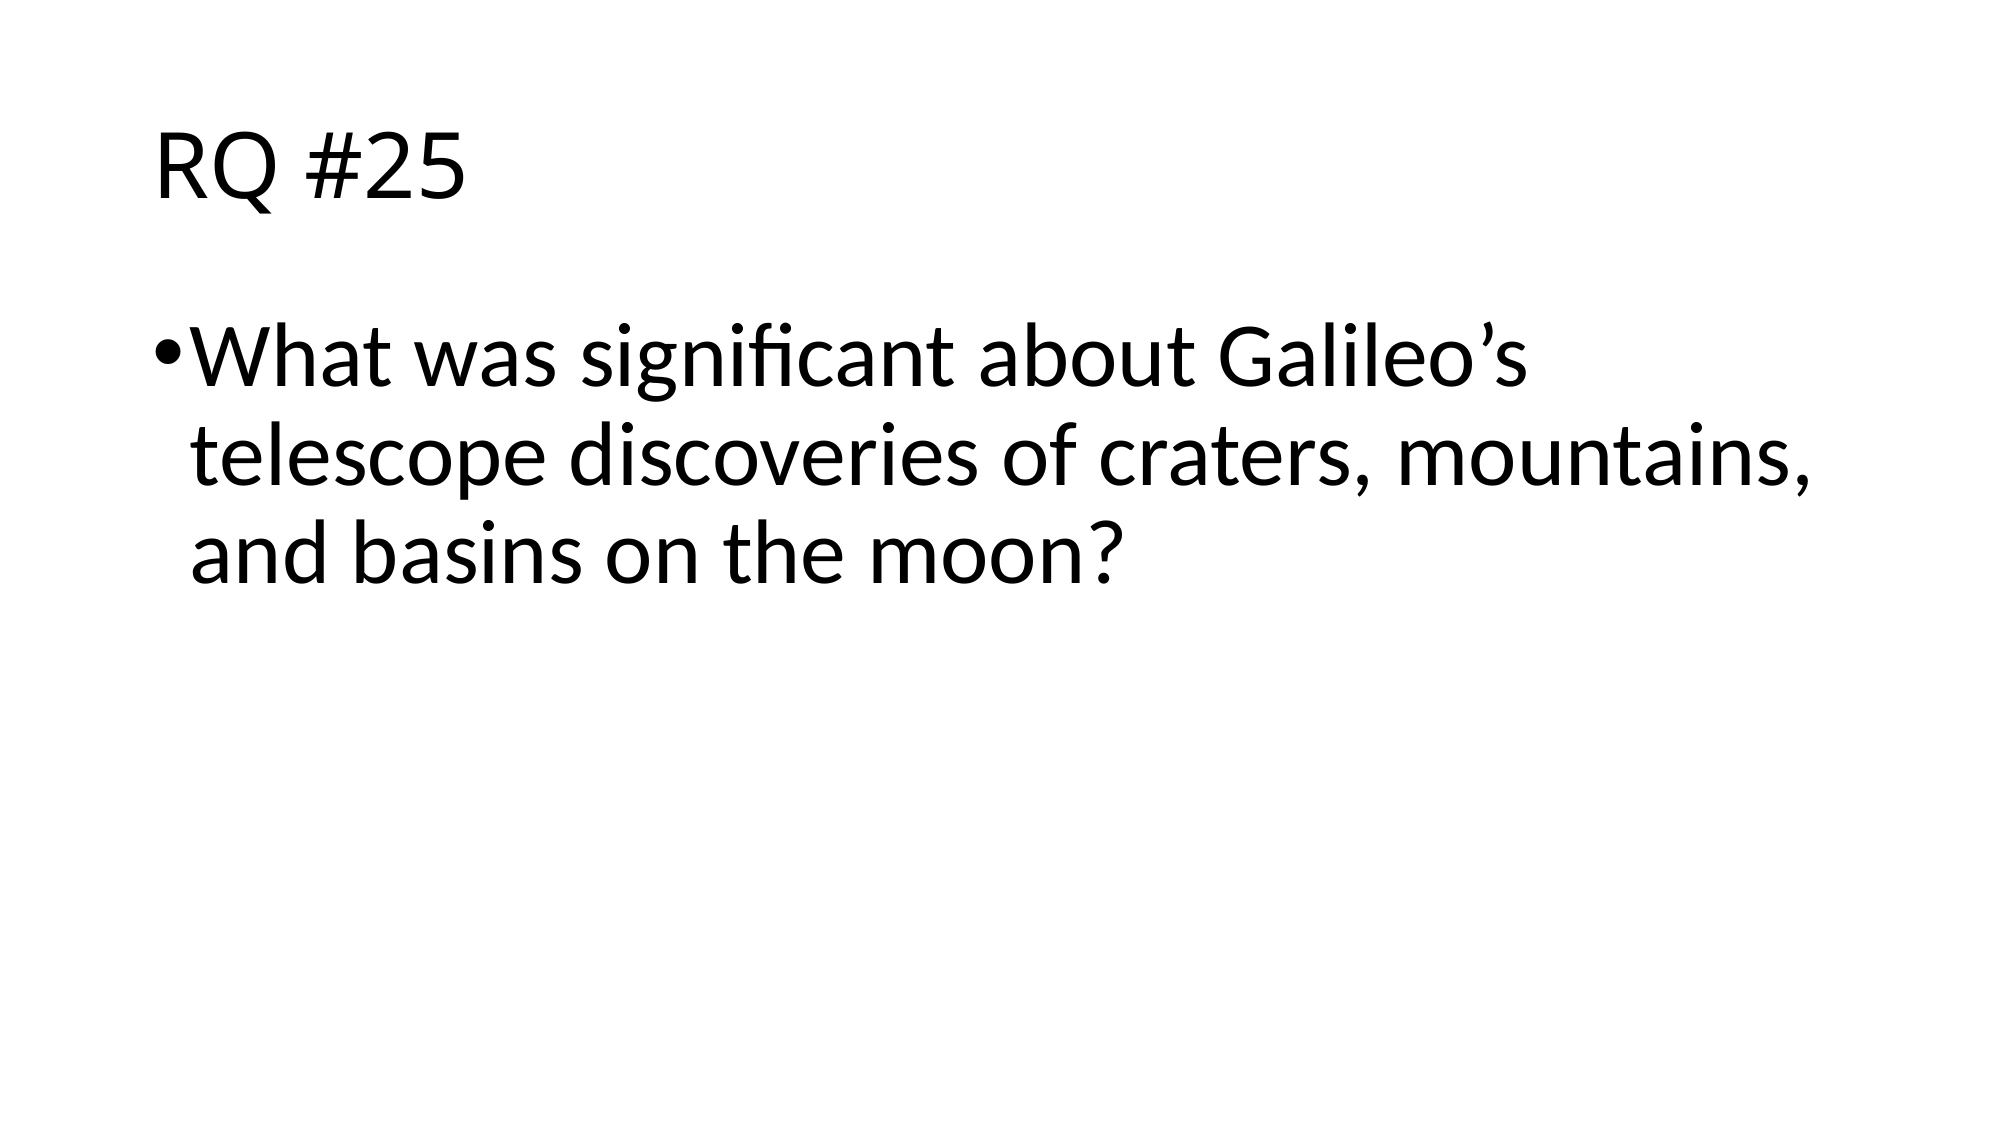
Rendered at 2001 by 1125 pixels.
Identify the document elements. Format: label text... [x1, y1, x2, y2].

title RQ #25 [137, 59, 1863, 278]
list What was significant about Galileo’s telescope discoveries of craters, mountains, and basins on the moon? [137, 299, 1863, 1014]
